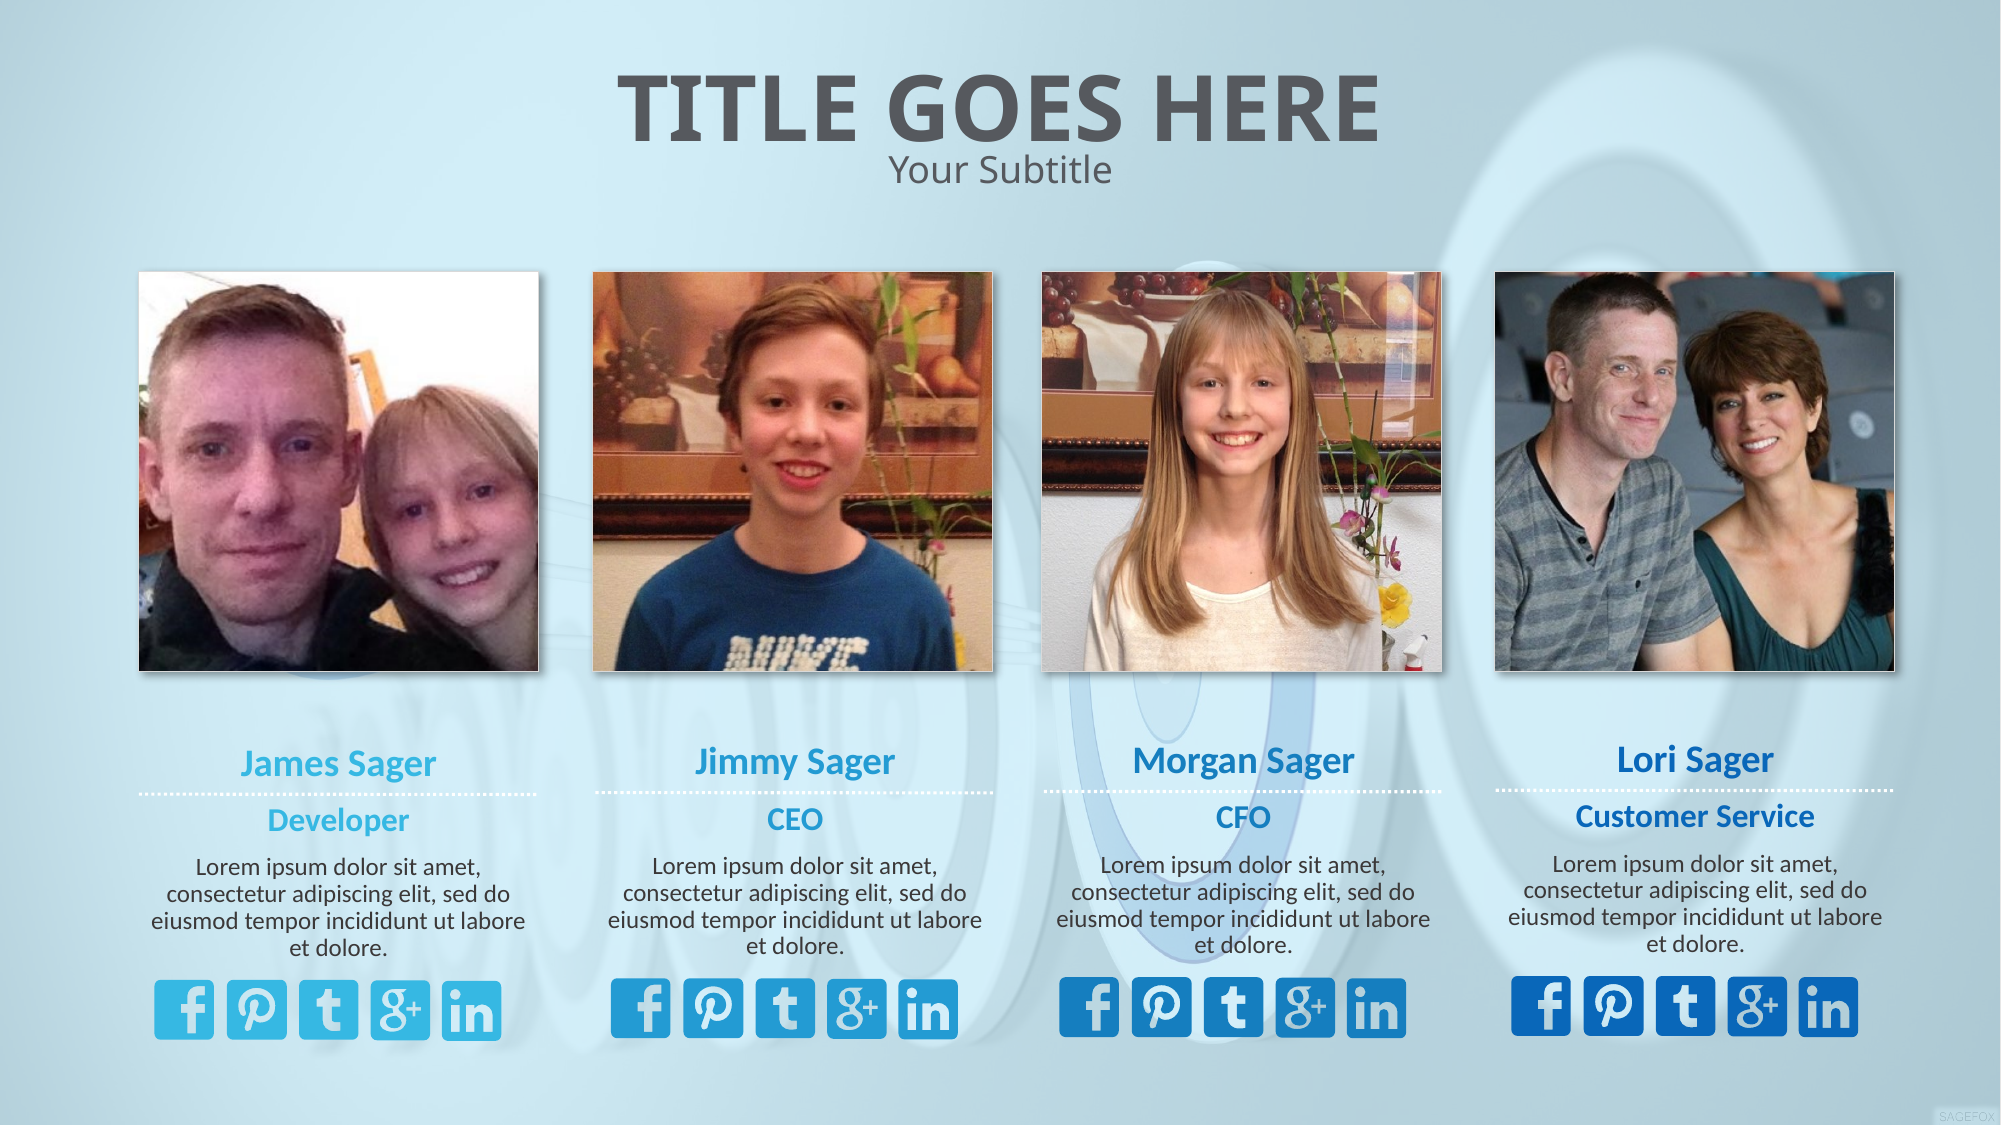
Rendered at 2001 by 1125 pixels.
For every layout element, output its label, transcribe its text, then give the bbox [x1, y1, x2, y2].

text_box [154, 979, 502, 1041]
text_box Developer [163, 799, 514, 842]
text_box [1059, 977, 1407, 1039]
text_box Lorem ipsum dolor sit amet, consectetur adipiscing elit, sed do eiusmod tempor incididunt ut labore et dolore. [138, 854, 539, 968]
text_box [138, 270, 540, 672]
text_box [591, 270, 993, 672]
text_box Jimmy Sager [620, 740, 971, 784]
text_box CFO [1068, 797, 1419, 840]
text_box Lorem ipsum dolor sit amet, consectetur adipiscing elit, sed do eiusmod tempor incididunt ut labore et dolore. [1495, 850, 1896, 964]
text_box Lorem ipsum dolor sit amet, consectetur adipiscing elit, sed do eiusmod tempor incididunt ut labore et dolore. [1043, 851, 1444, 965]
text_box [1511, 976, 1859, 1038]
text_box James Sager [163, 742, 514, 785]
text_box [610, 978, 958, 1040]
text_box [548, 42, 1452, 199]
text_box Lorem ipsum dolor sit amet, consectetur adipiscing elit, sed do eiusmod tempor incididunt ut labore et dolore. [595, 852, 996, 966]
text_box Morgan Sager [1068, 739, 1419, 782]
text_box CEO [620, 798, 971, 841]
text_box [1494, 271, 1896, 673]
text_box [1040, 270, 1442, 672]
text_box Lori Sager [1520, 738, 1871, 781]
text_box Customer Service [1520, 796, 1871, 839]
